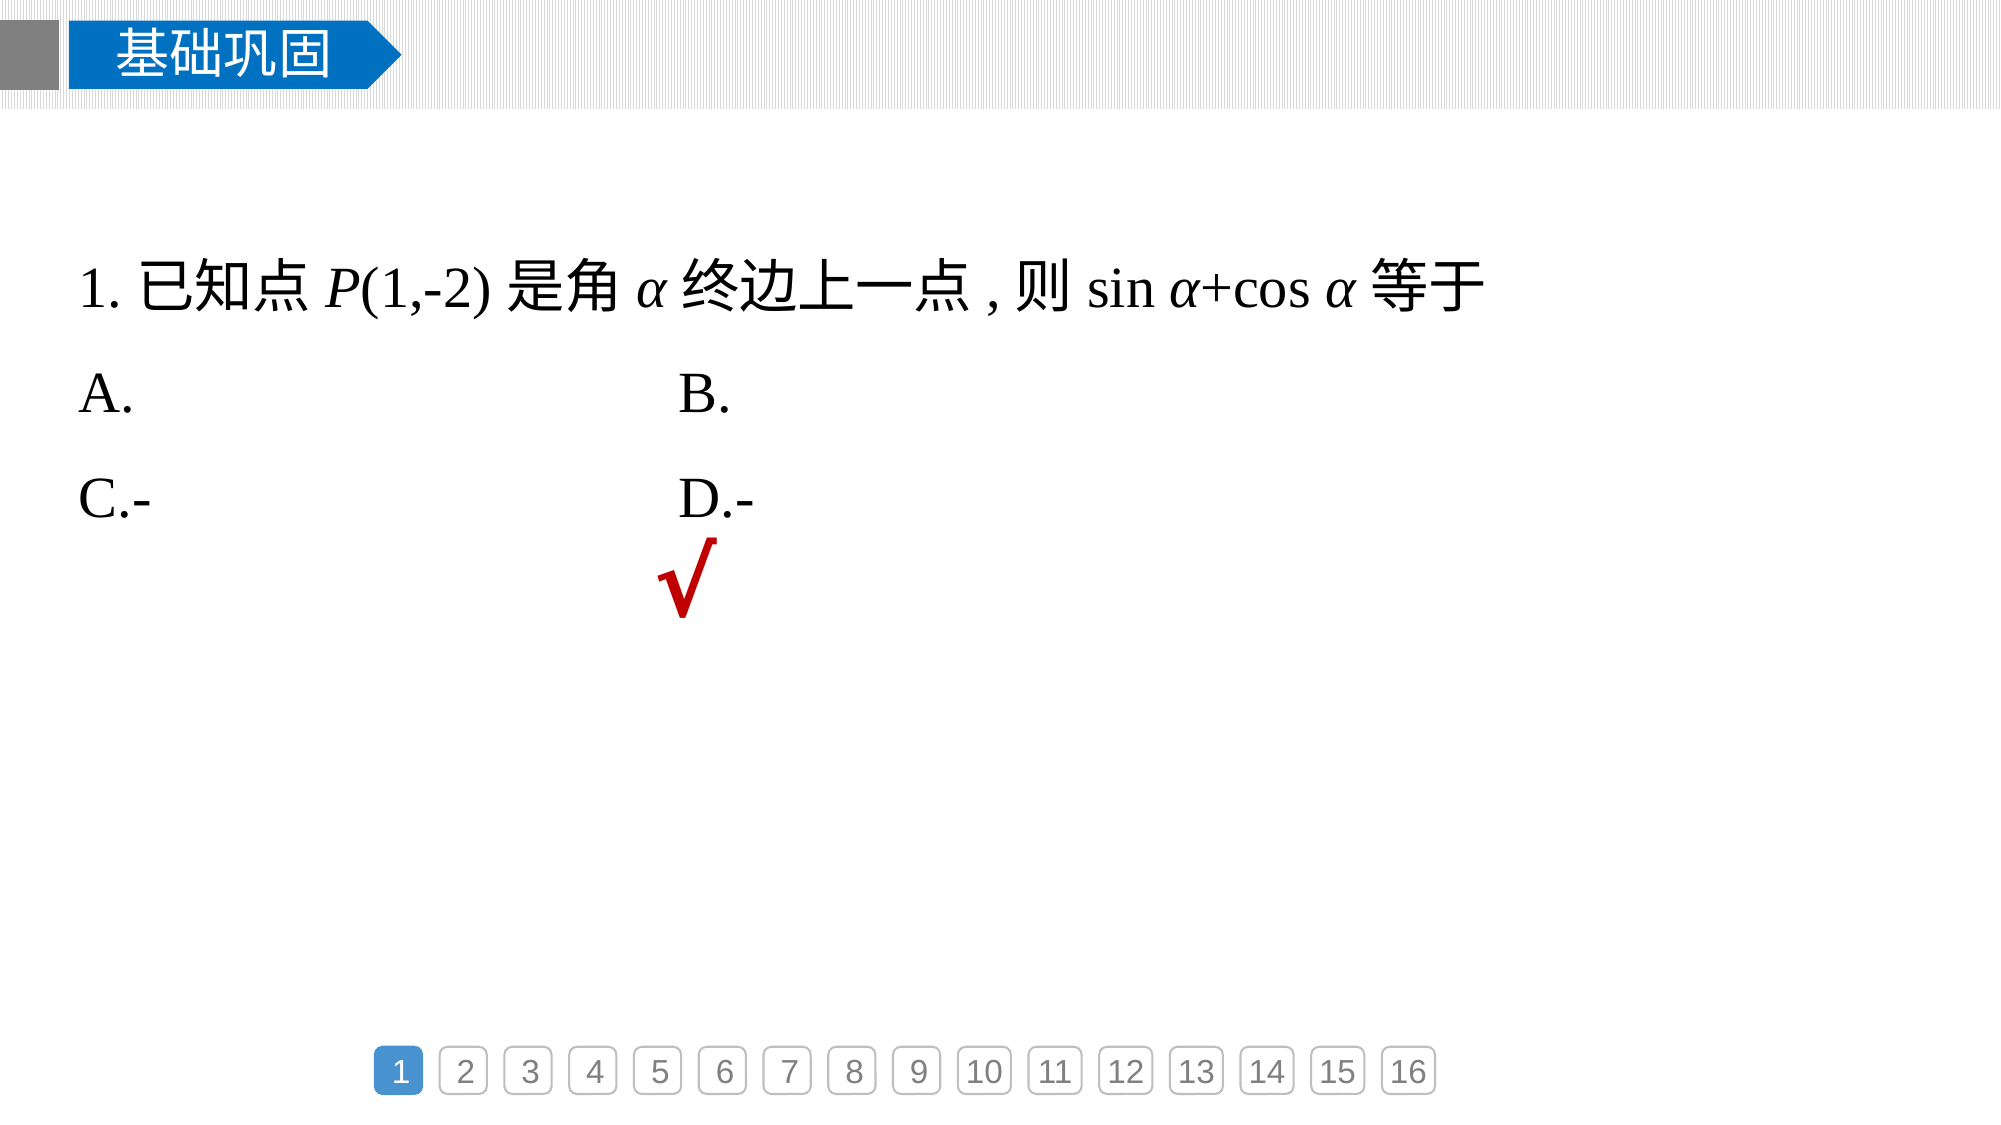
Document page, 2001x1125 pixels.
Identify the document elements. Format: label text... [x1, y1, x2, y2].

text_box 12 [1098, 1045, 1154, 1096]
text_box 1 [373, 1045, 424, 1096]
text_box 6 [697, 1045, 748, 1096]
text_box 13 [1168, 1045, 1225, 1096]
text_box [381, 32, 404, 77]
text_box 8 [827, 1045, 877, 1096]
text_box 4 [568, 1045, 618, 1096]
text_box 5 [632, 1045, 683, 1096]
text_box 16 [1380, 1045, 1437, 1096]
text_box 11 [1027, 1045, 1083, 1096]
text_box 9 [891, 1045, 942, 1096]
text_box 14 [1239, 1045, 1295, 1096]
text_box 15 [1310, 1045, 1366, 1096]
text_box 7 [762, 1045, 812, 1096]
text_box [0, 0, 2000, 110]
text_box √ [639, 515, 764, 643]
text_box 基础巩固 [67, 11, 381, 92]
text_box [0, 20, 59, 90]
text_box 10 [956, 1045, 1012, 1096]
text_box 3 [503, 1045, 553, 1096]
text_box 2 [438, 1045, 488, 1096]
